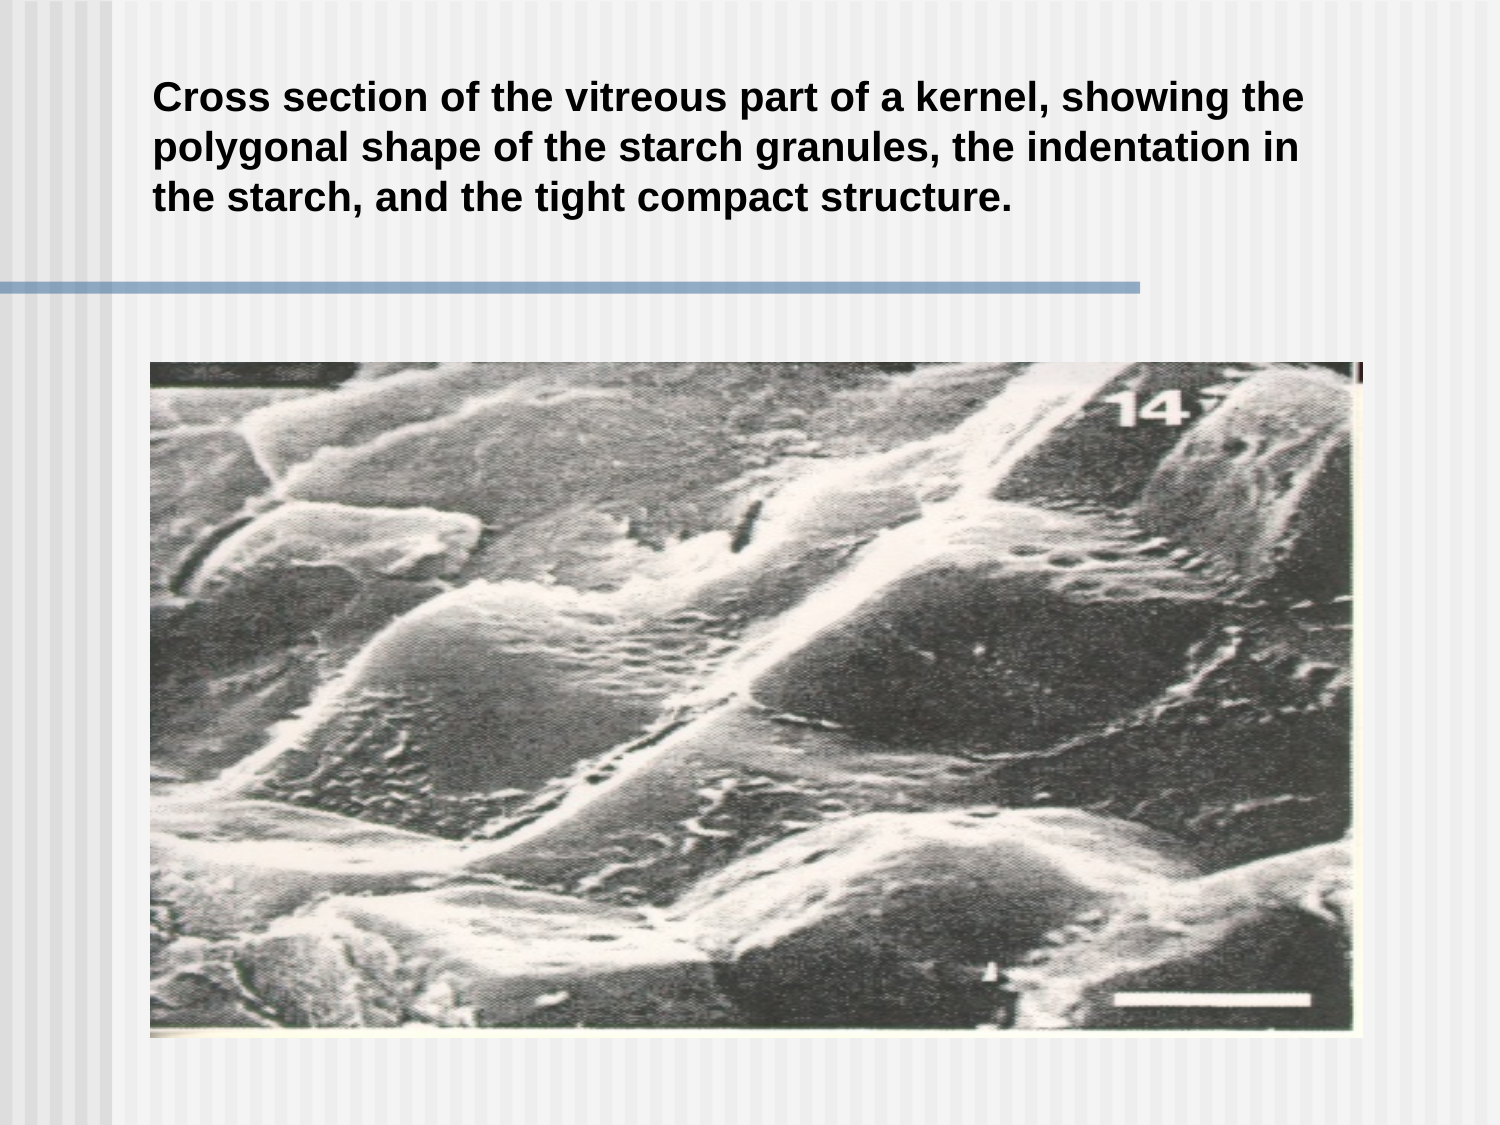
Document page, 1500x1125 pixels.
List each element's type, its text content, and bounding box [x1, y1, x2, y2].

picture [149, 362, 1363, 1038]
text_box Cross section of the vitreous part of a kernel, showing the polygonal shape of the starch granules, the indentation in the starch, and the tight compact structure. [137, 62, 1375, 228]
